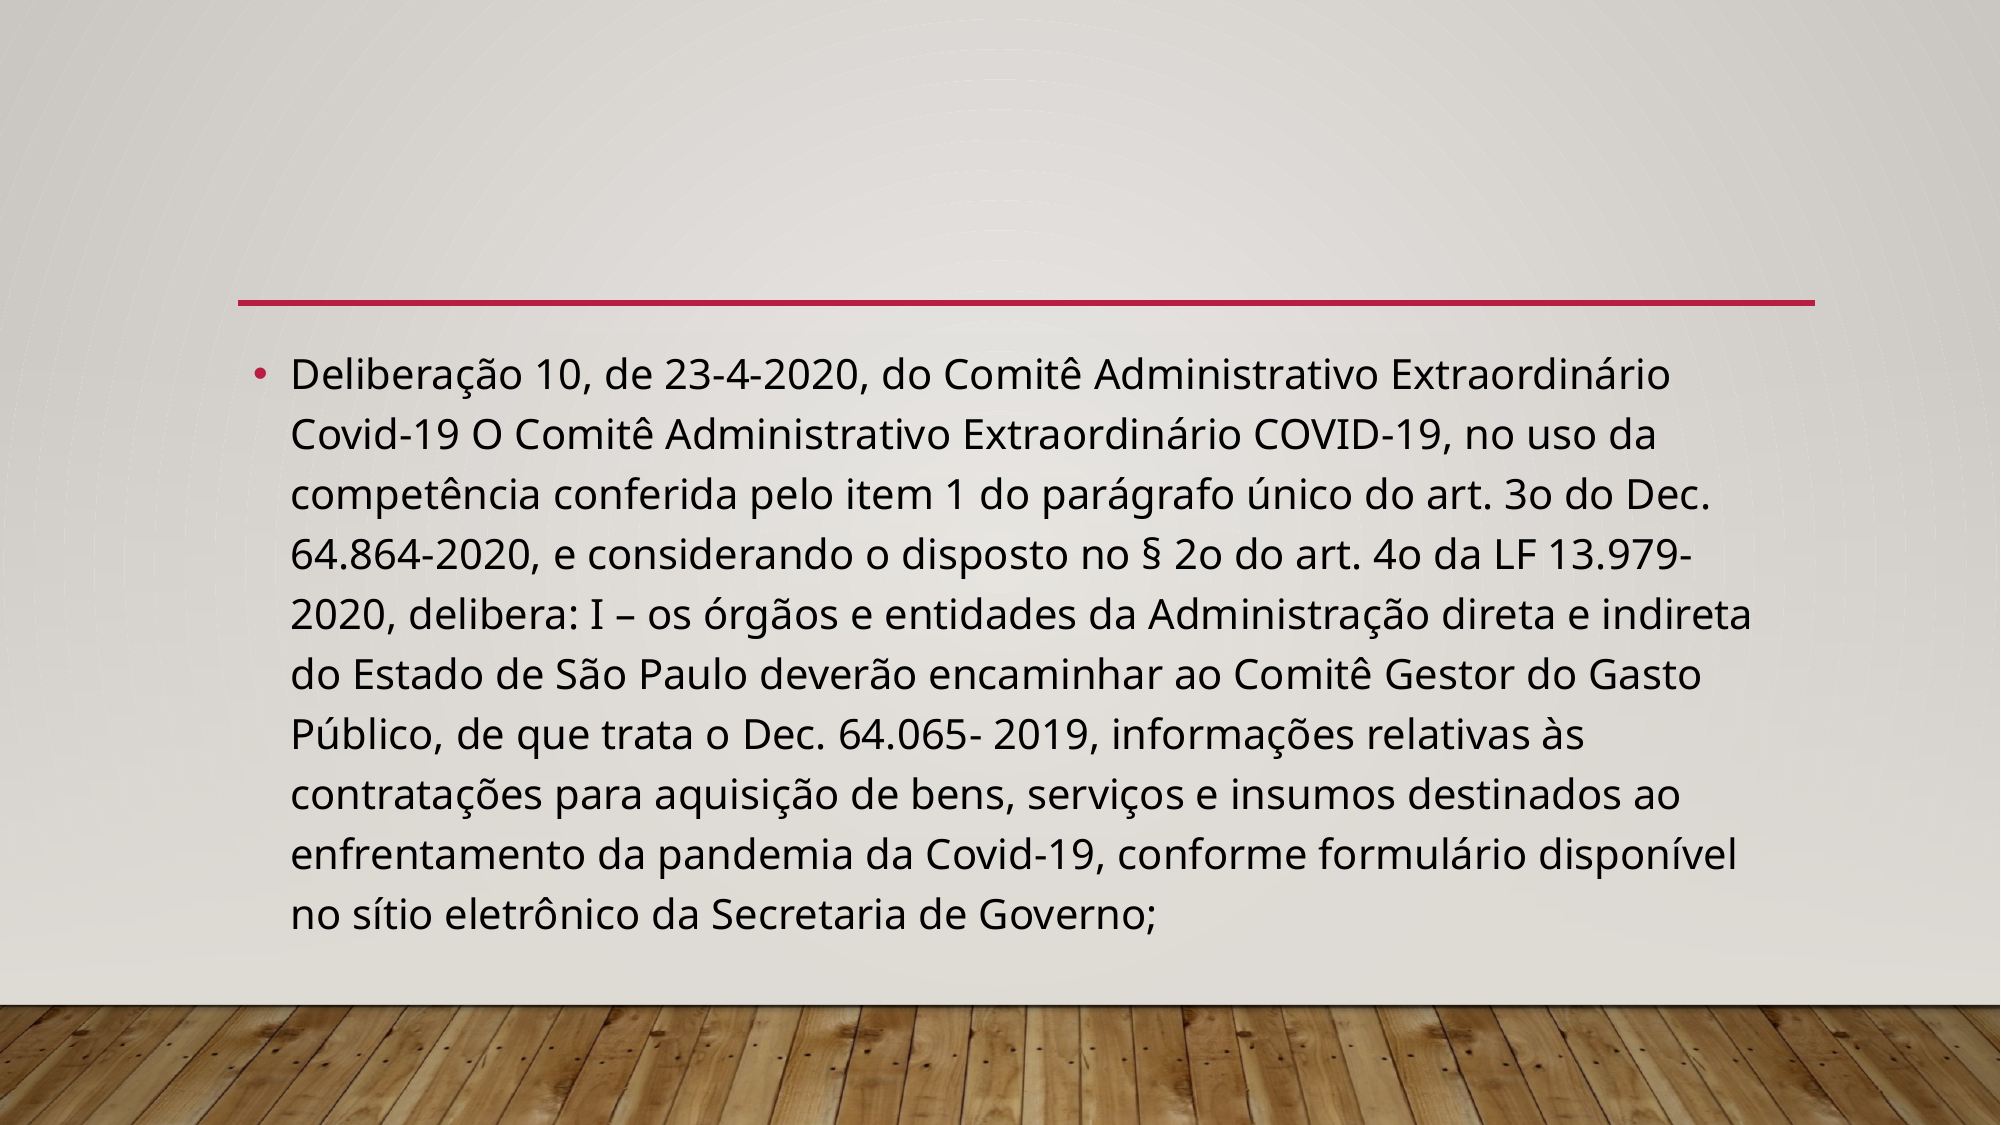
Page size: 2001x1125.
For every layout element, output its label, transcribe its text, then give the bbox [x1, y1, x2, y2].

list Deliberação 10, de 23-4-2020, do Comitê Administrativo Extraordinário Covid-19 O Comitê Administrativo Extraordinário COVID-19, no uso da competência conferida pelo item 1 do parágrafo único do art. 3o do Dec. 64.864-2020, e considerando o disposto no § 2o do art. 4o da LF 13.979-2020, delibera: I – os órgãos e entidades da Administração direta e indireta do Estado de São Paulo deverão encaminhar ao Comitê Gestor do Gasto Público, de que trata o Dec. 64.065- 2019, informações relativas às contratações para aquisição de bens, serviços e insumos destinados ao enfrentamento da pandemia da Covid-19, conforme formulário disponível no sítio eletrônico da Secretaria de Governo; [238, 330, 1814, 897]
picture [0, 1005, 2000, 1125]
